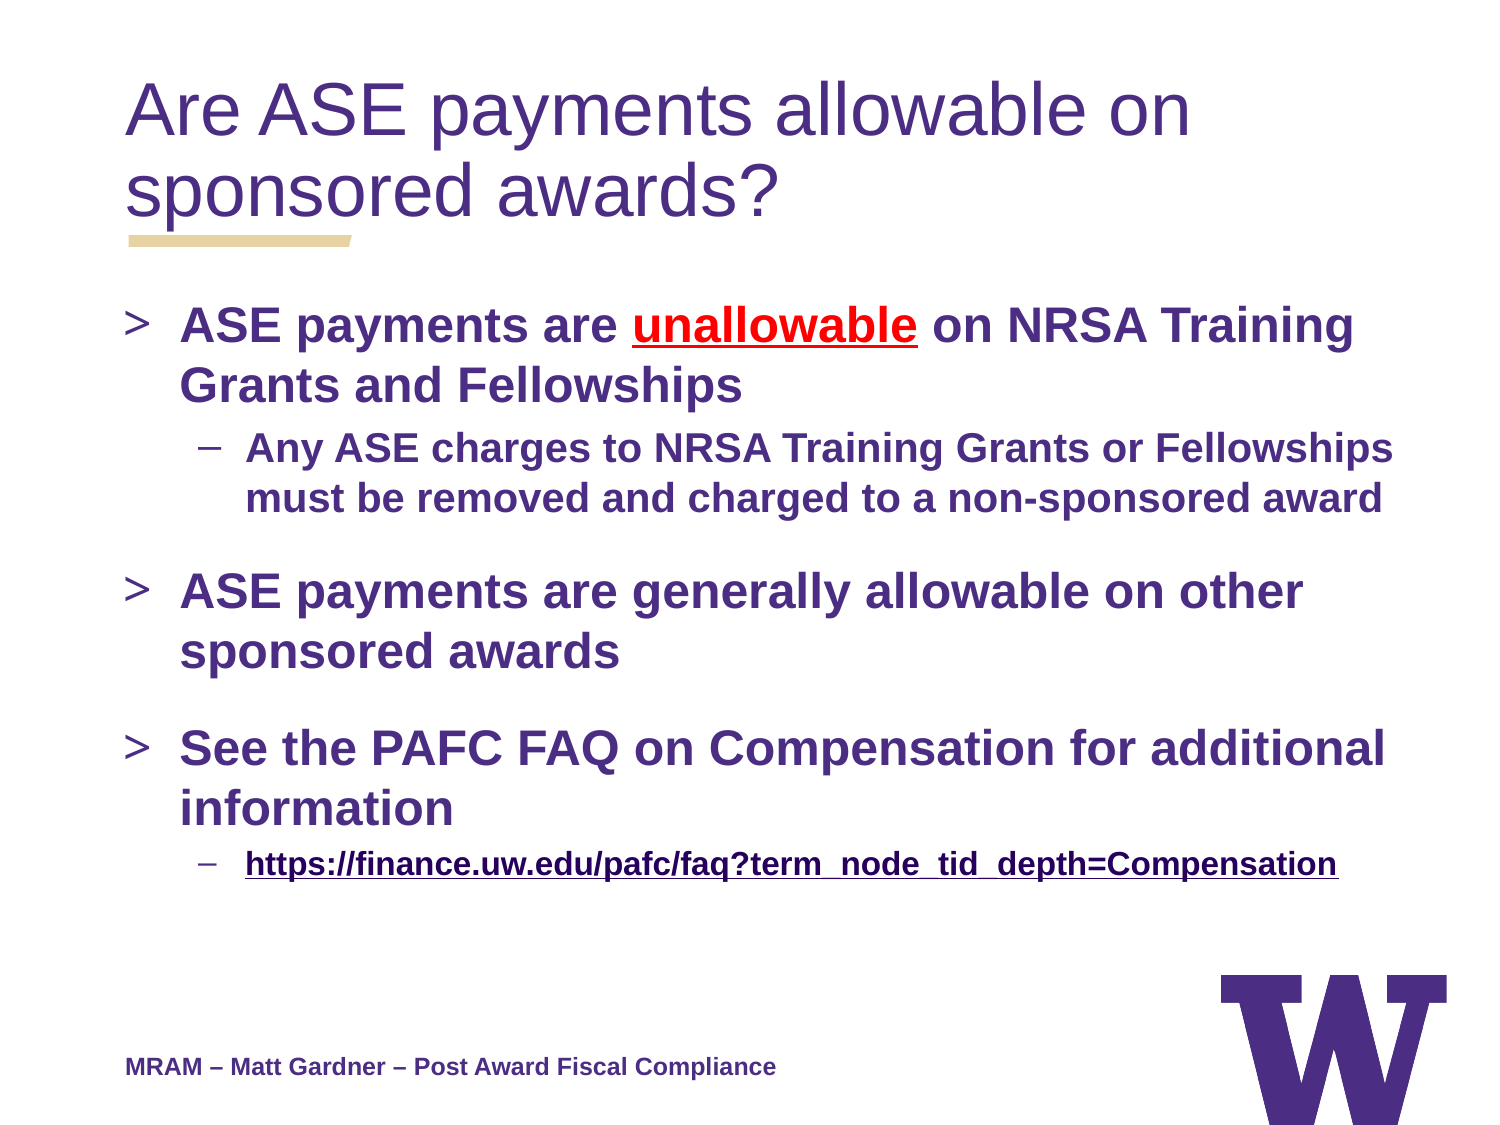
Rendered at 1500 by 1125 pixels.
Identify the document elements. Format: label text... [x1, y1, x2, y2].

list ASE payments are unallowable on NRSA Training Grants and Fellowships Any ASE charges to NRSA Training Grants or Fellowships must be removed and charged to a non-sponsored award ASE payments are generally allowable on other sponsored awards See the PAFC FAQ on Compensation for additional information https://finance.uw.edu/pafc/faq?term_node_tid_depth=Compensation [108, 284, 1453, 944]
text_box MRAM – Matt Gardner – Post Award Fiscal Compliance [110, 1033, 1297, 1088]
list Are ASE payments allowable on sponsored awards? [110, 60, 1453, 240]
picture [1221, 975, 1447, 1125]
picture [128, 240, 352, 247]
